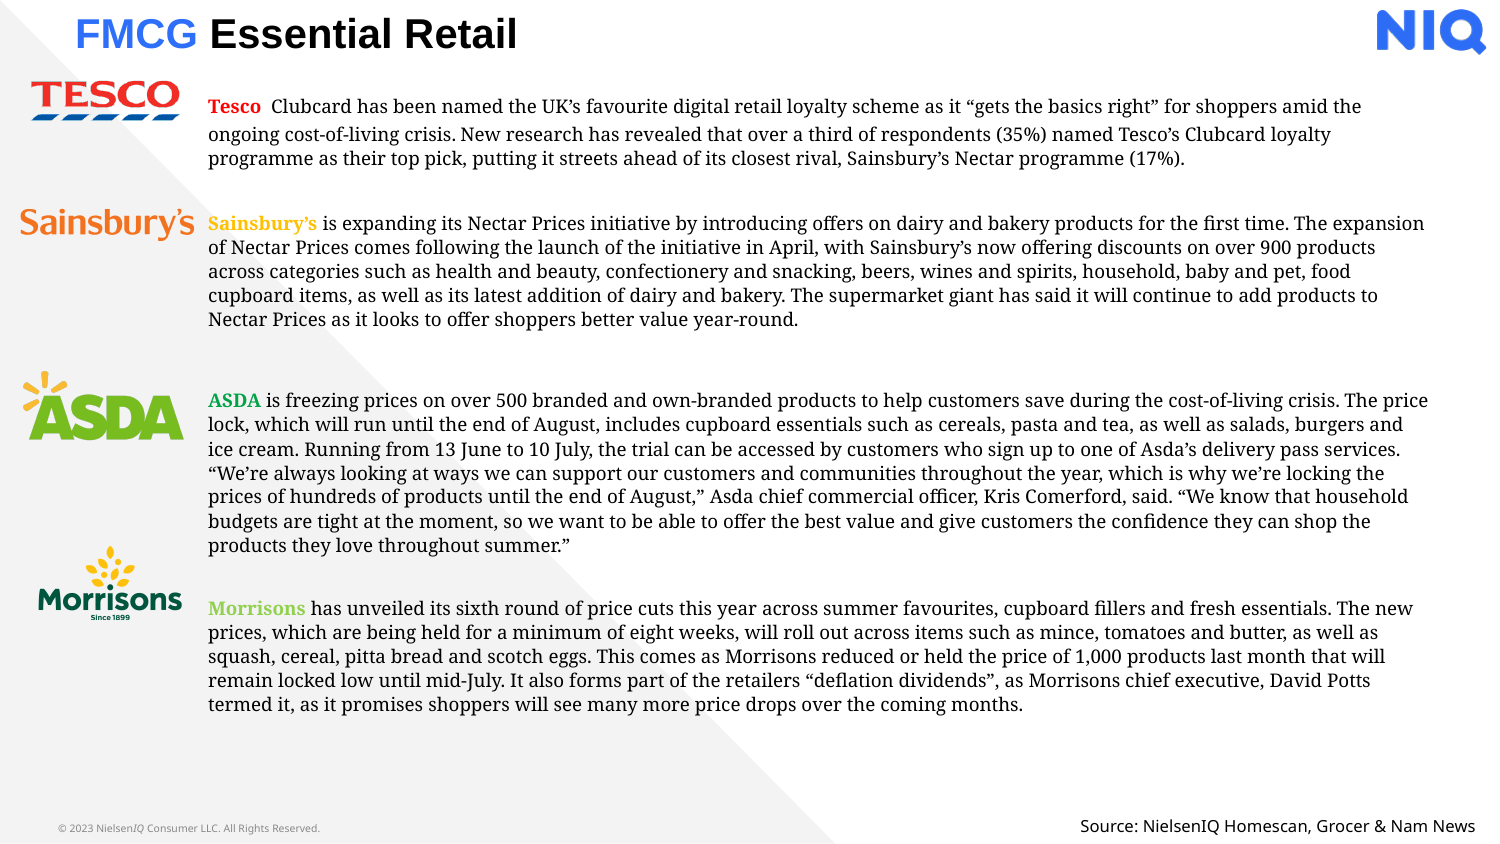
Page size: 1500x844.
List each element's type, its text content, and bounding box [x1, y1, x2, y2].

title FMCG Essential Retail [75, 0, 1459, 57]
picture [22, 369, 185, 442]
picture [36, 540, 185, 625]
picture [1459, 9, 1487, 55]
picture [12, 207, 199, 243]
text_box Tesco Clubcard has been named the UK’s favourite digital retail loyalty scheme as it “gets the basics right” for shoppers amid the ongoing cost-of-living crisis. New research has revealed that over a third of respondents (35%) named Tesco’s Clubcard loyalty programme as their top pick, putting it streets ahead of its closest rival, Sainsbury’s Nectar programme (17%). Sainsbury’s is expanding its Nectar Prices initiative by introducing offers on dairy and bakery products for the first time. The expansion of Nectar Prices comes following the launch of the initiative in April, with Sainsbury’s now offering discounts on over 900 products across categories such as health and beauty, confectionery and snacking, beers, wines and spirits, household, baby and pet, food cupboard items, as well as its latest addition of dairy and bakery. The supermarket giant has said it will continue to add products to Nectar Prices as it looks to offer shoppers better value year-round. ASDA is freezing prices on over 500 branded and own-branded products to help customers save during the cost-of-living crisis. The price lock, which will run until the end of August, includes cupboard essentials such as cereals, pasta and tea, as well as salads, burgers and ice cream. Running from 13 June to 10 July, the trial can be accessed by customers who sign up to one of Asda’s delivery pass services. “We’re always looking at ways we can support our customers and communities throughout the year, which is why we’re locking the prices of hundreds of products until the end of August,” Asda chief commercial officer, Kris Comerford, said. “We know that household budgets are tight at the moment, so we want to be able to offer the best value and give customers the confidence they can shop the products they love throughout summer.” Morrisons has unveiled its sixth round of price cuts this year across summer favourites, cupboard fillers and fresh essentials. The new prices, which are being held for a minimum of eight weeks, will roll out across items such as mince, tomatoes and butter, as well as squash, cereal, pitta bread and scotch eggs. This comes as Morrisons reduced or held the price of 1,000 products last month that will remain locked low until mid-July. It also forms part of the retailers “deflation dividends”, as Morrisons chief executive, David Potts termed it, as it promises shoppers will see many more price drops over the coming months. [208, 65, 1432, 764]
picture [27, 76, 181, 124]
text_box Source: NielsenIQ Homescan, Grocer & Nam News [1080, 808, 1500, 844]
